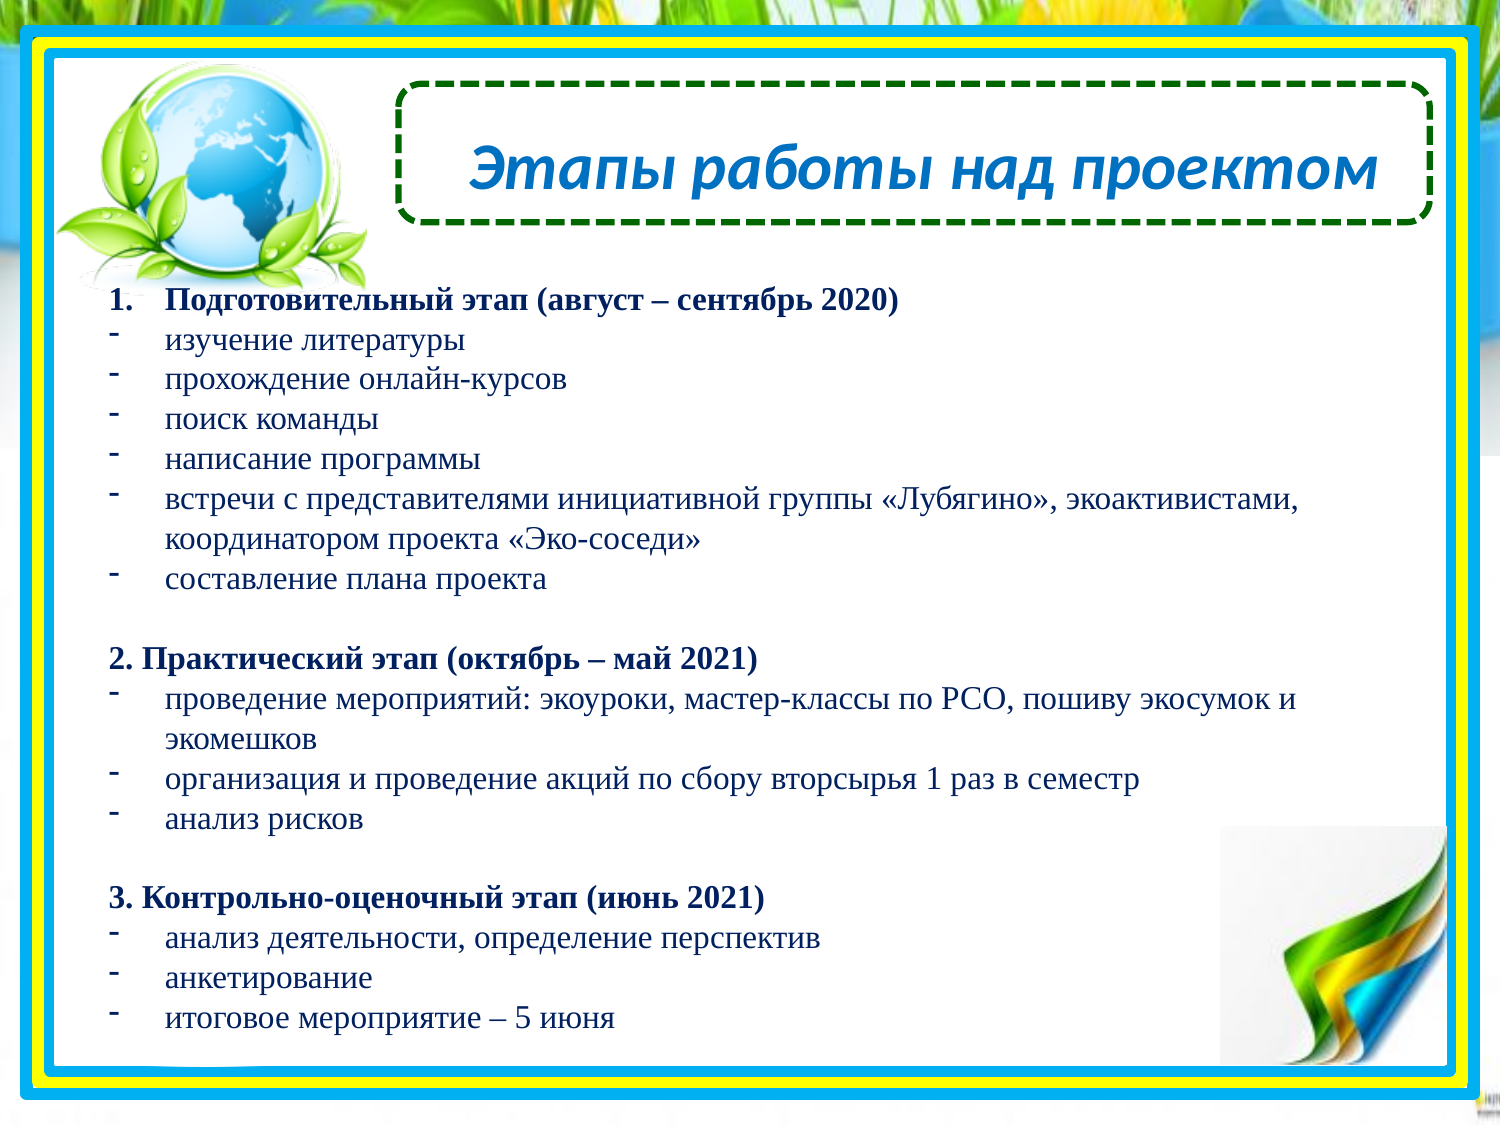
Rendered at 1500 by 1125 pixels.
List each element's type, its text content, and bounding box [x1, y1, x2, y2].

text_box Подготовительный этап (август – сентябрь 2020) изучение литературы прохождение онлайн-курсов поиск команды написание программы встречи с представителями инициативной группы «Лубягино», экоактивистами, координатором проекта «Эко-соседи» составление плана проекта 2. Практический этап (октябрь – май 2021) проведение мероприятий: экоуроки, мастер-классы по РСО, пошиву экосумок и экомешков организация и проведение акций по сбору вторсырья 1 раз в семестр анализ рисков 3. Контрольно-оценочный этап (июнь 2021) анализ деятельности, определение перспектив анкетирование итоговое мероприятие – 5 июня [93, 269, 1453, 1088]
picture [0, 0, 1500, 1125]
picture [56, 60, 367, 297]
text_box Этапы работы над проектом [398, 83, 1430, 223]
